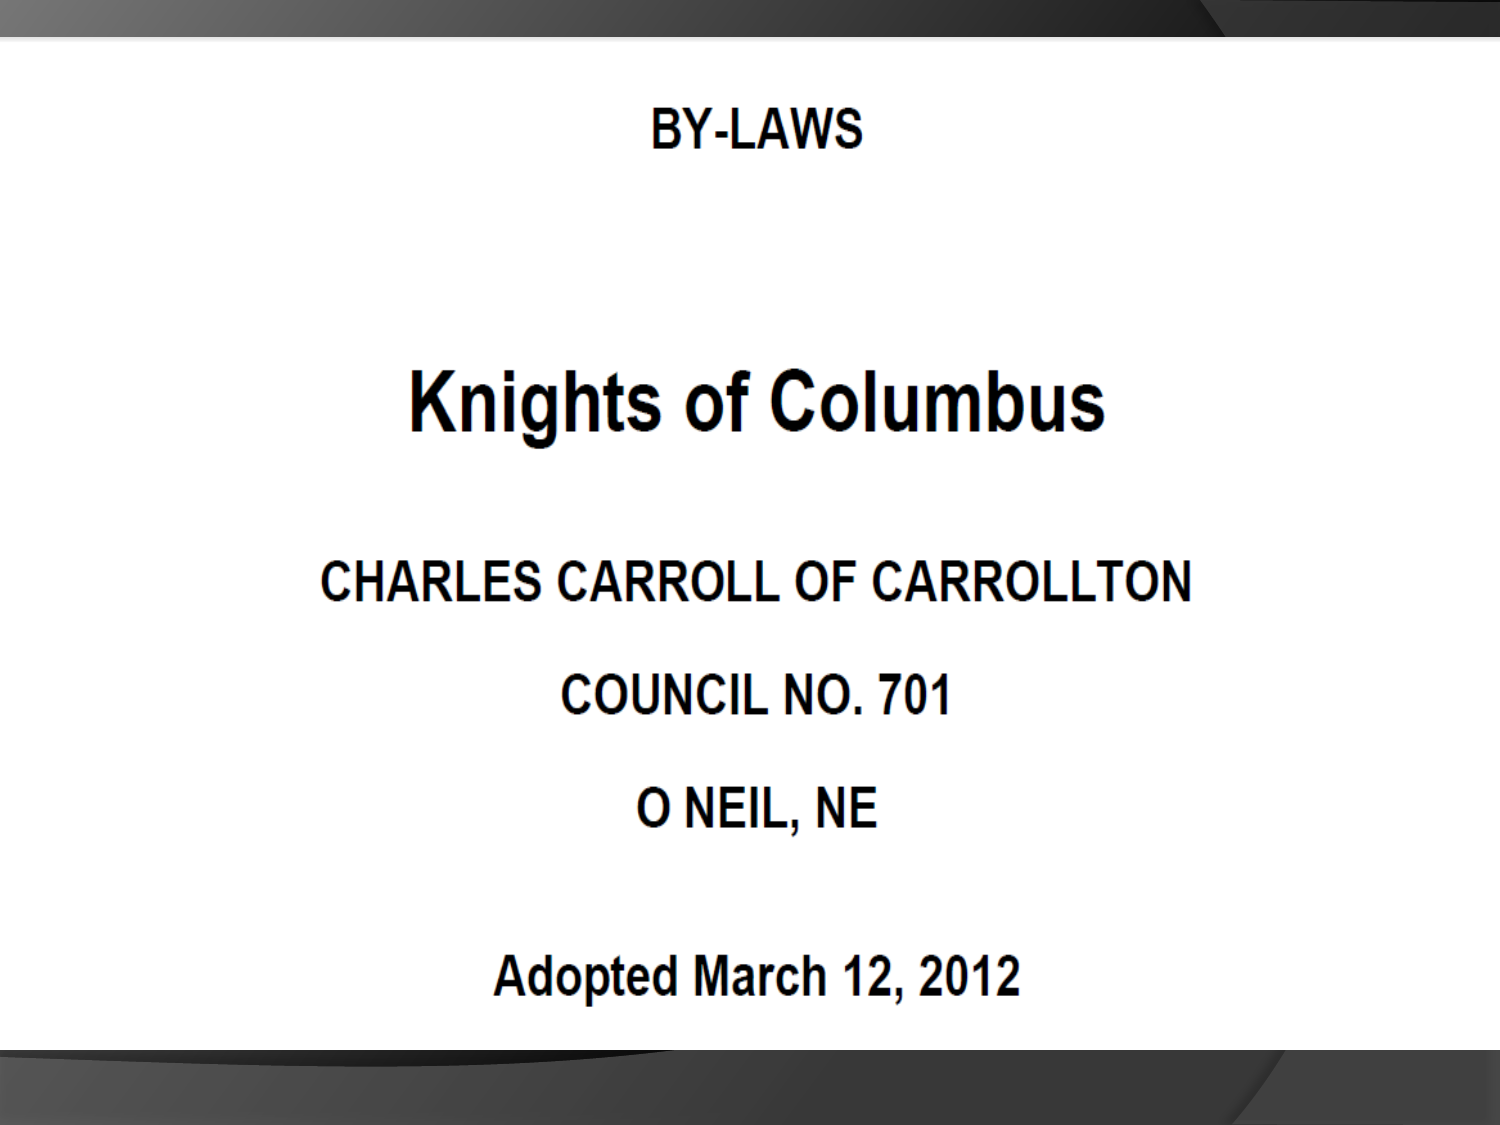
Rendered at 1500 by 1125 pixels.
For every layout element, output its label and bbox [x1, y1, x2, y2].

list [0, 37, 1500, 1051]
